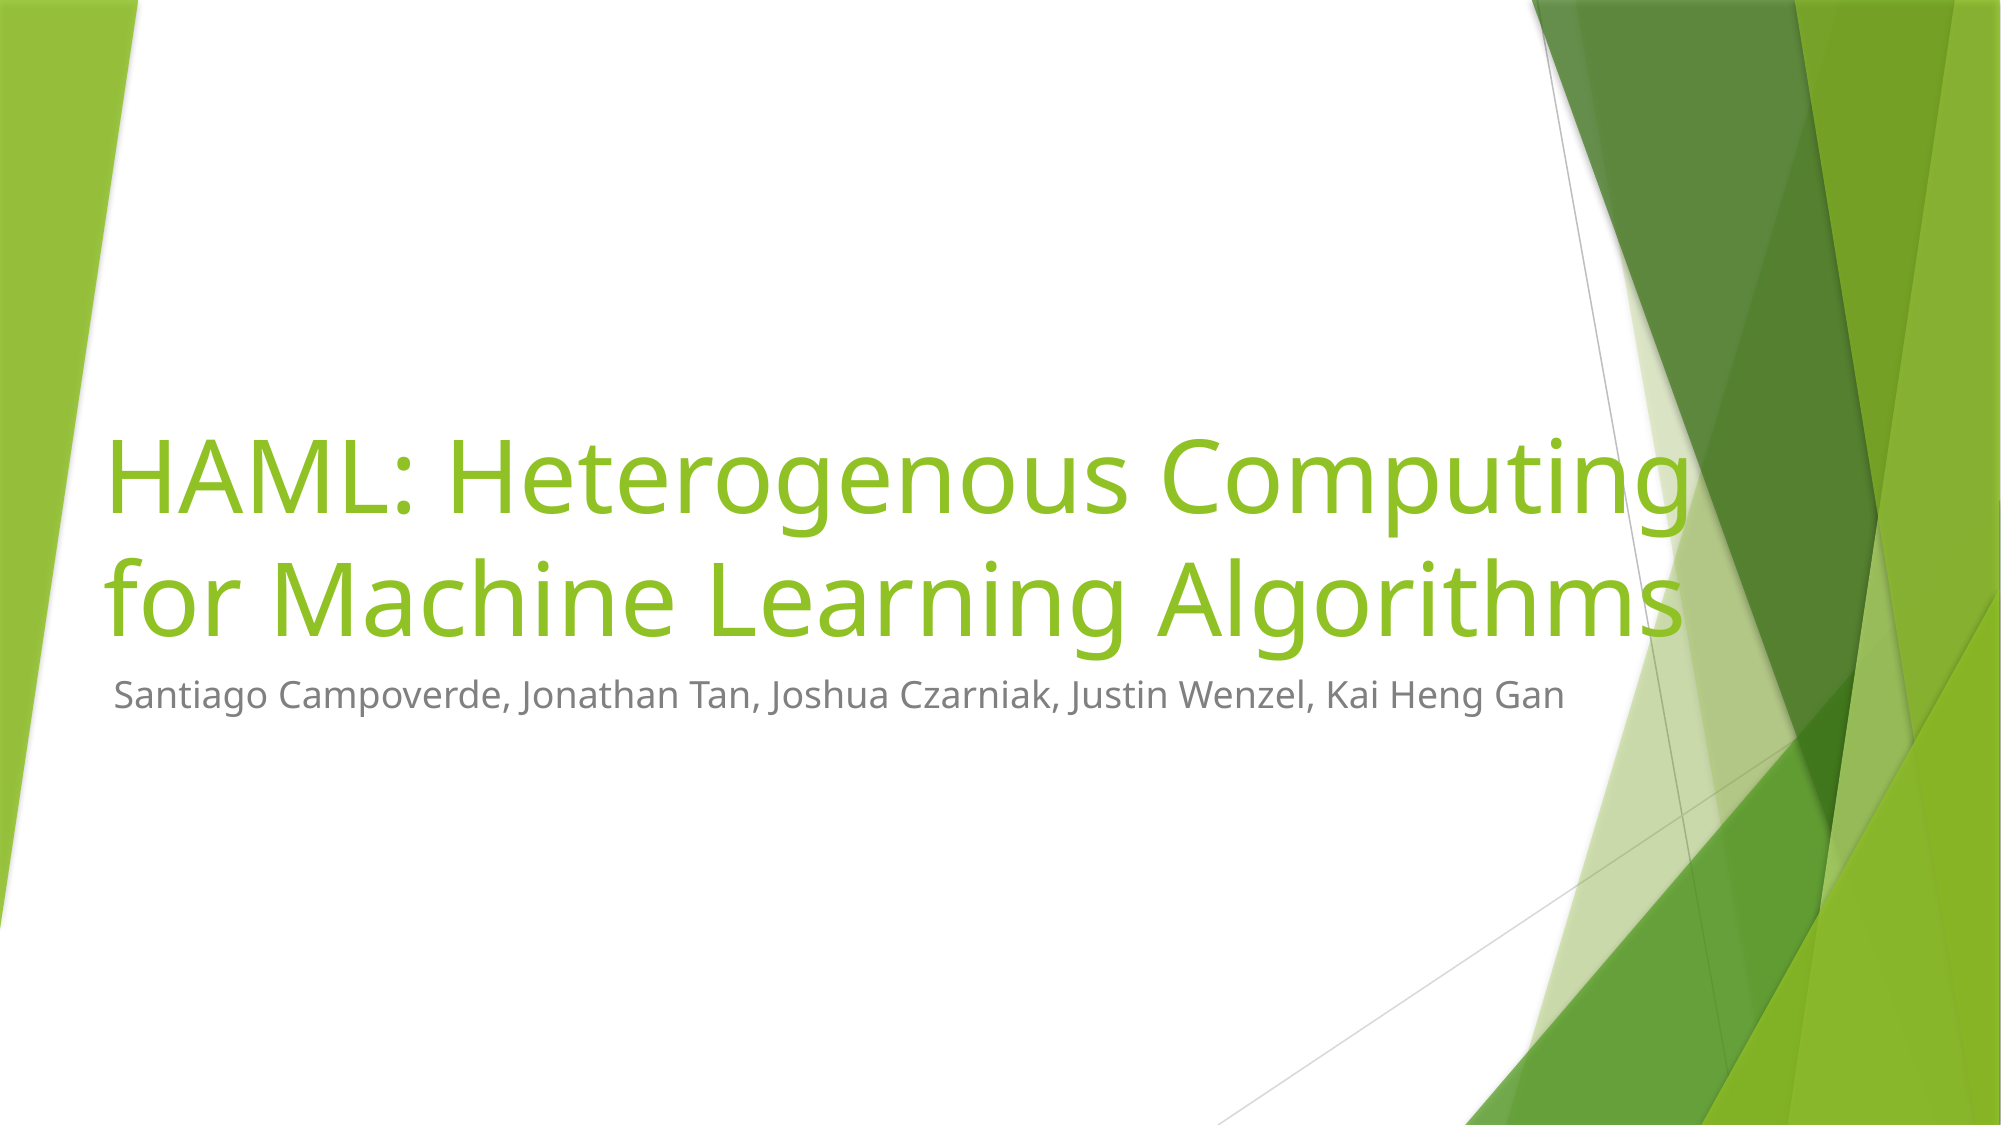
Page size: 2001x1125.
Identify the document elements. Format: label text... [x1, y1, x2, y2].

title HAML: Heterogenous Computing for Machine Learning Algorithms [88, 394, 1722, 665]
subtitle Santiago Campoverde, Jonathan Tan, Joshua Czarniak, Justin Wenzel, Kai Heng Gan [93, 663, 1582, 844]
